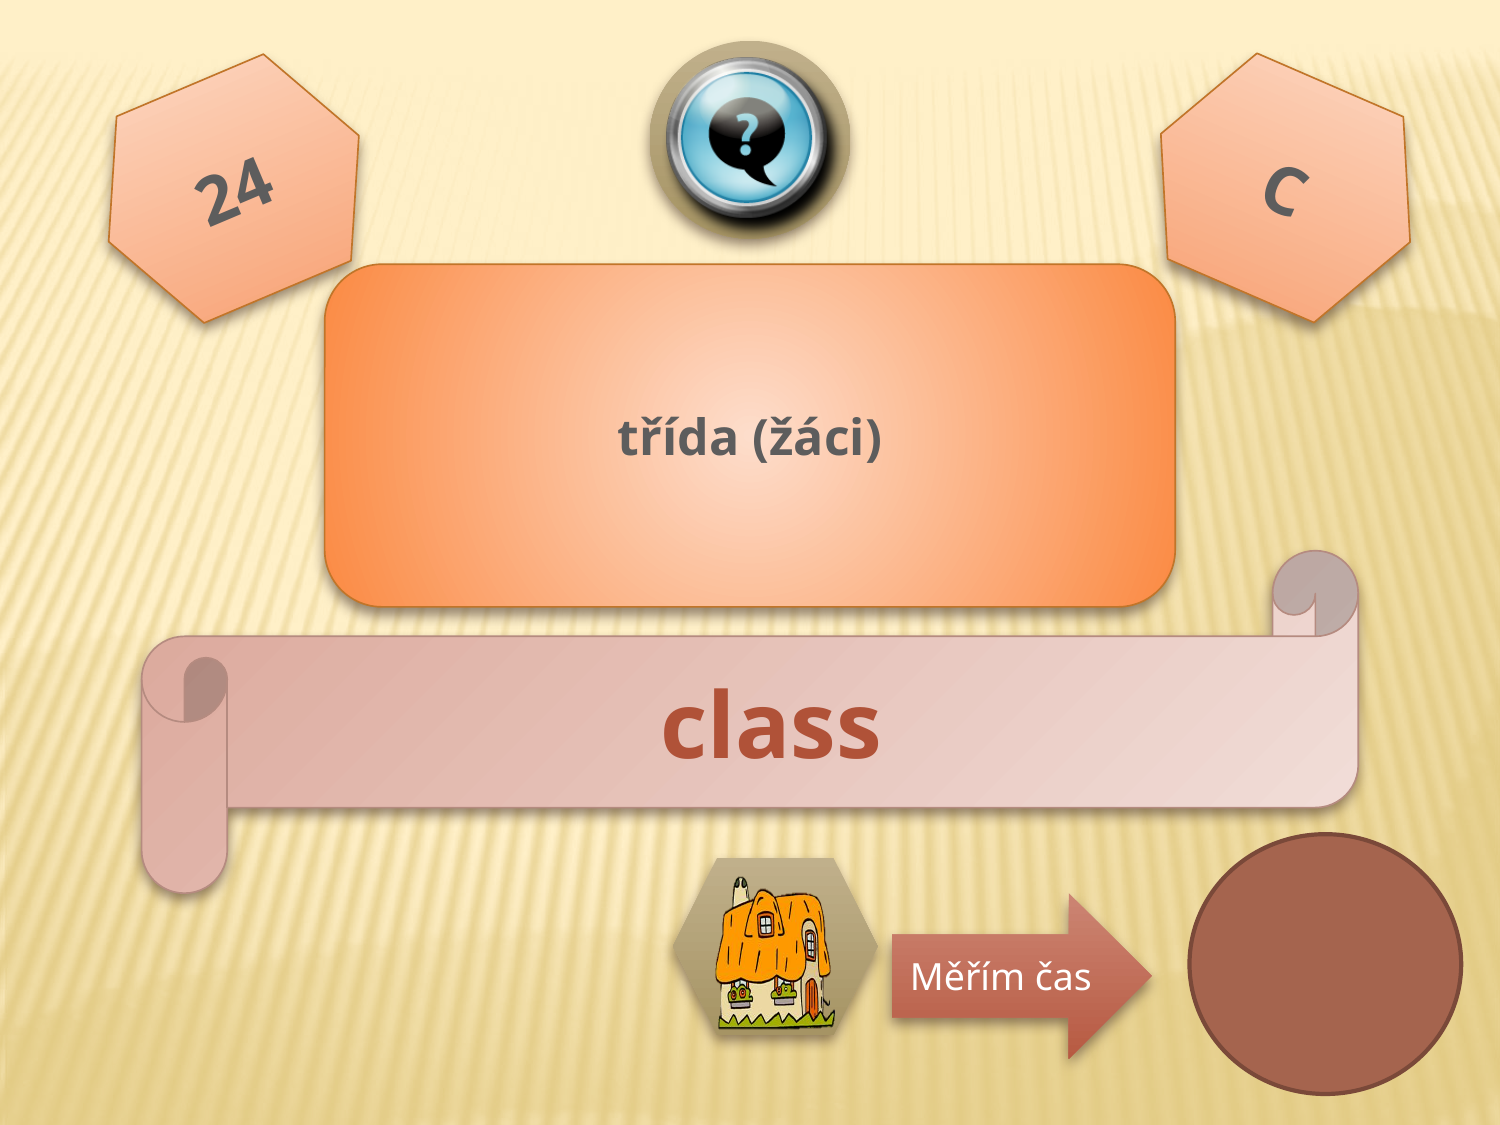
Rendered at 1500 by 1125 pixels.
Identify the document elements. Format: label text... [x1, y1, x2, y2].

text_box 24 [107, 53, 360, 324]
text_box Měřím čas [891, 893, 1152, 1059]
text_box class [140, 549, 1360, 895]
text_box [649, 40, 851, 242]
text_box třída (žáci) [323, 263, 1177, 608]
text_box [1187, 832, 1464, 1097]
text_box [672, 857, 878, 1040]
text_box C [1160, 52, 1411, 324]
